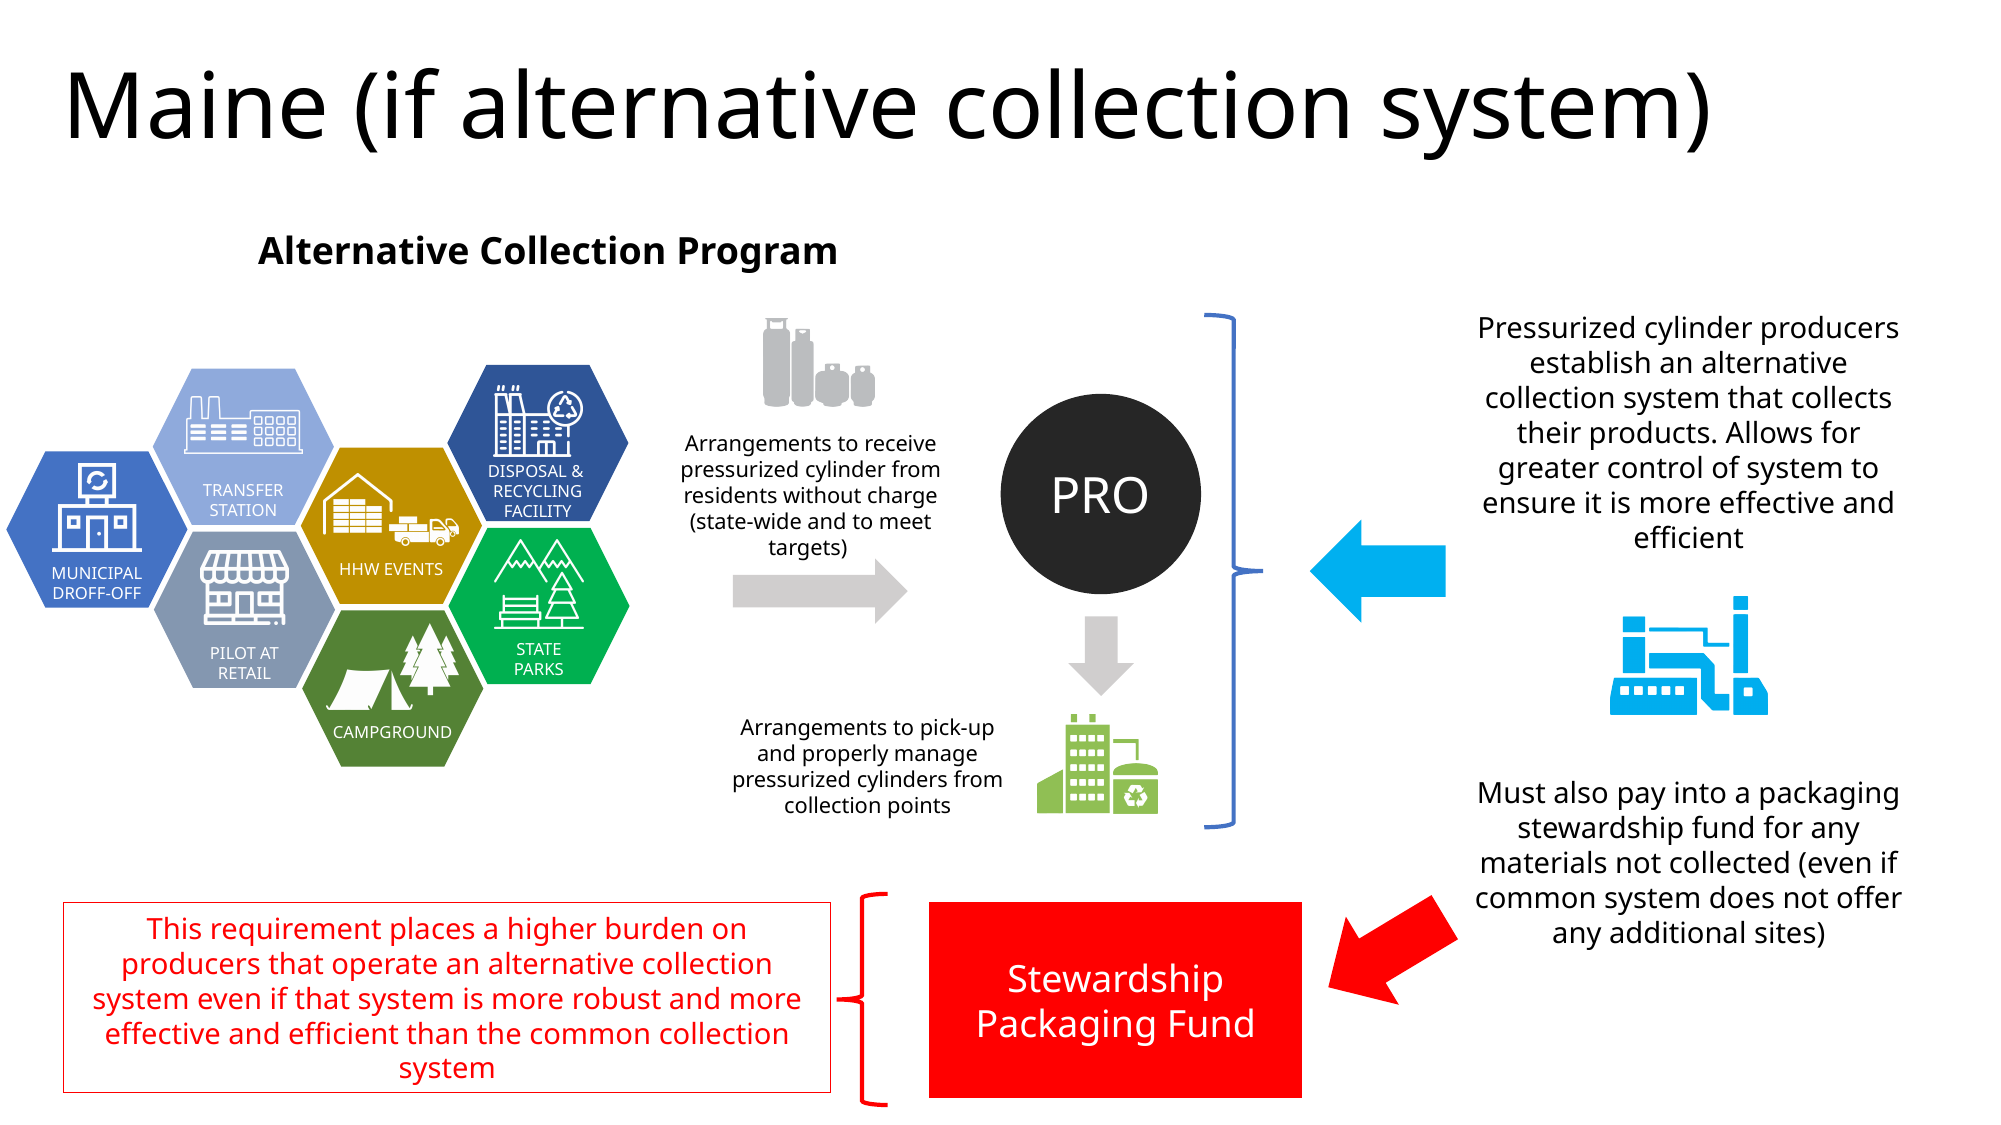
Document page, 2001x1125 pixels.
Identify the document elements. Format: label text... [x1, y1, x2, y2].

text_box PRO [999, 392, 1203, 596]
text_box Arrangements to pick-up and properly manage pressurized cylinders from collection points [713, 706, 1022, 826]
text_box Stewardship Packaging Fund [929, 902, 1302, 1098]
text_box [6, 364, 630, 767]
picture [1037, 714, 1158, 814]
picture [1621, 687, 1628, 694]
text_box [1065, 615, 1137, 698]
picture [1676, 687, 1683, 694]
text_box [1308, 517, 1447, 626]
text_box Arrangements to receive pressurized cylinder from residents without charge (state-wide and to meet targets) [648, 421, 973, 568]
text_box Alternative Collection Program [243, 220, 907, 280]
text_box [836, 893, 888, 1106]
picture [1648, 687, 1656, 694]
text_box Pressurized cylinder producers establish an alternative collection system that collects their products. Allows for greater control of system to ensure it is more effective and efficient [1455, 301, 1922, 562]
text_box Must also pay into a packaging stewardship fund for any materials not collected (even if common system does not offer any additional sites) [1455, 767, 1922, 957]
text_box [1327, 893, 1460, 1007]
text_box [1204, 314, 1264, 828]
text_box This requirement places a higher burden on producers that operate an alternative collection system even if that system is more robust and more effective and efficient than the common collection system [63, 902, 831, 1093]
text_box [731, 555, 910, 627]
picture [1662, 687, 1670, 694]
picture [1609, 596, 1768, 715]
title Maine (if alternative collection system) [48, 44, 1978, 174]
picture [1744, 688, 1752, 696]
picture [763, 318, 875, 407]
picture [1635, 687, 1642, 694]
